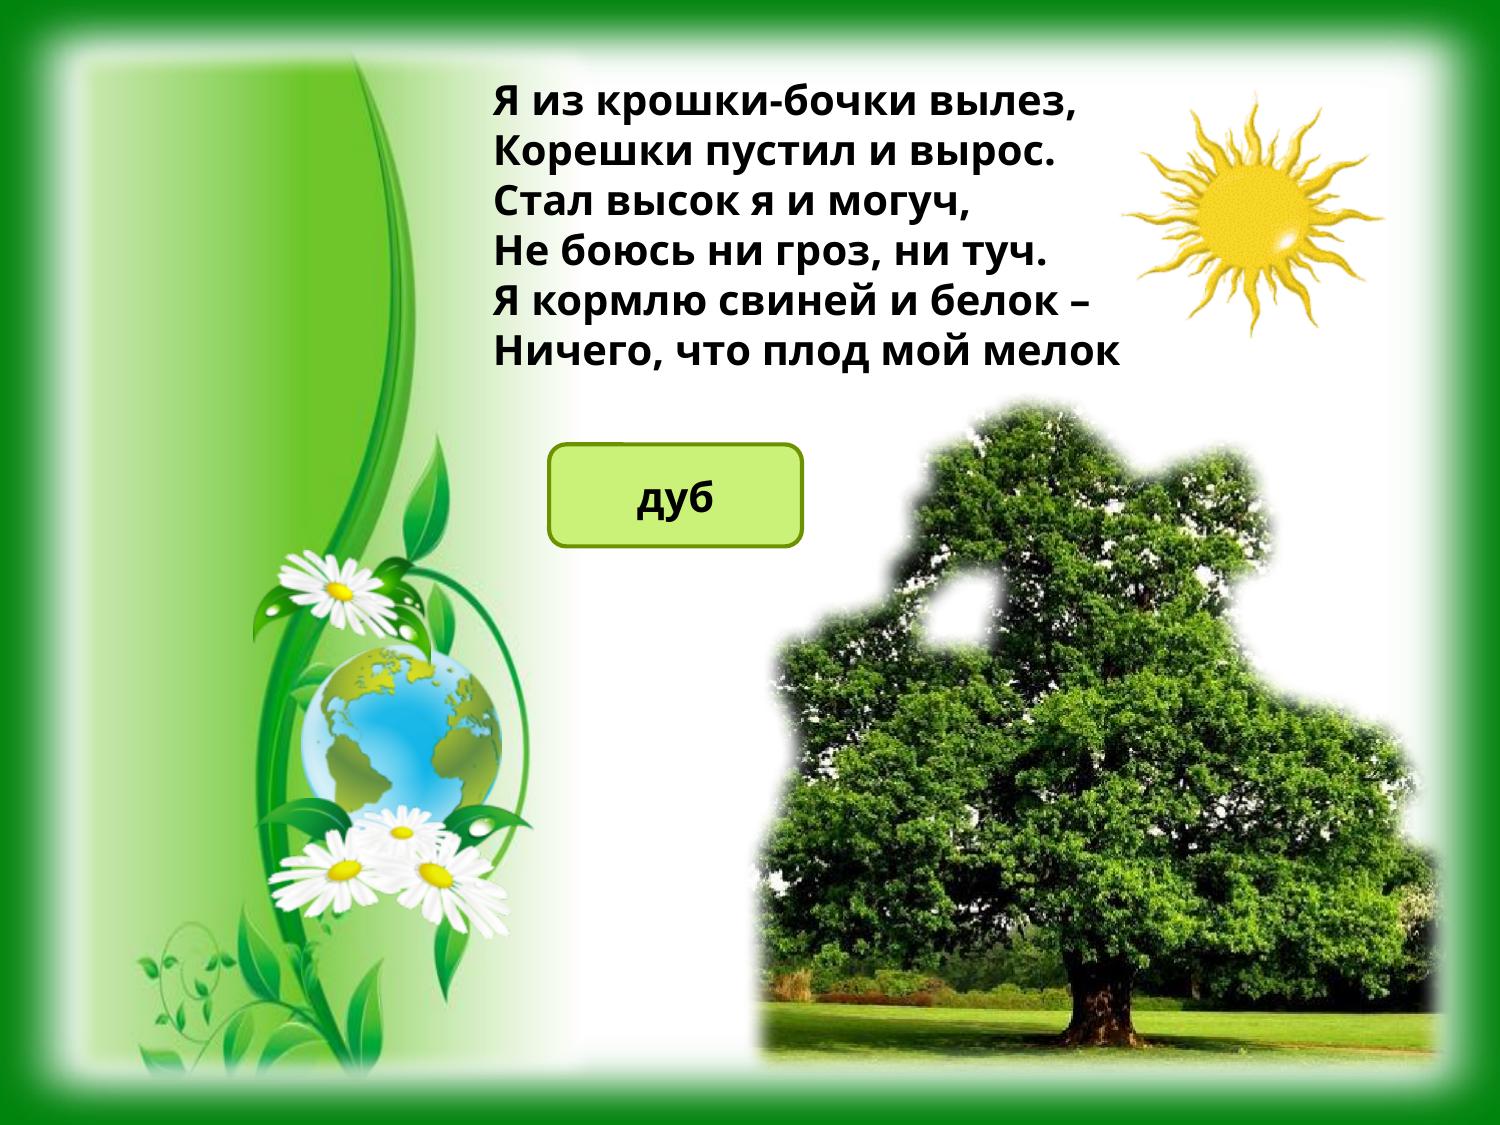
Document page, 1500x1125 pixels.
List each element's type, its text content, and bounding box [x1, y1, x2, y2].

text_box дуб [549, 444, 739, 547]
text_box Я из крошки-бочки вылез, Корешки пустил и вырос. Стал высок я и могуч, Не боюсь ни гроз, ни туч. Я кормлю свиней и белок – Ничего, что плод мой мелок [478, 66, 1040, 382]
picture [0, 0, 1500, 1125]
